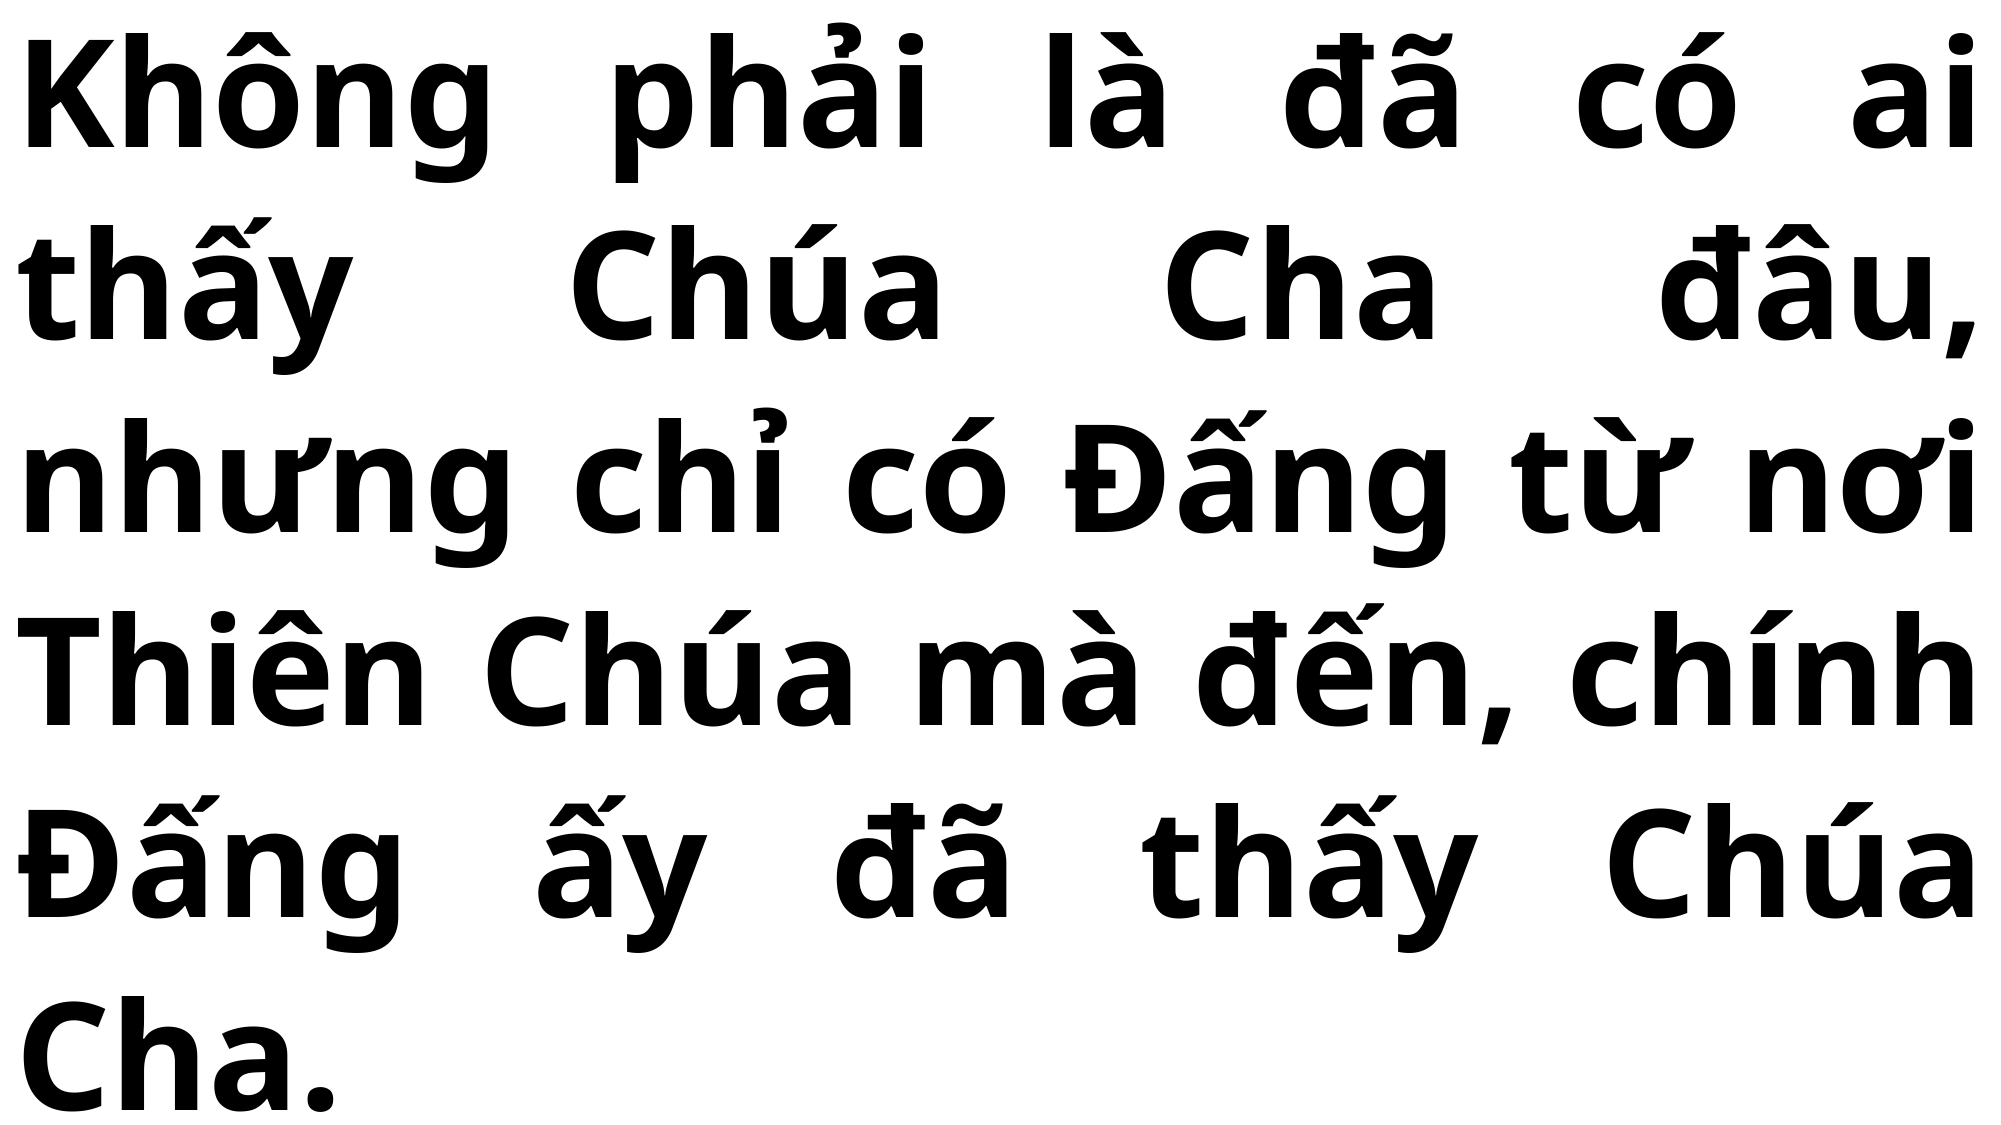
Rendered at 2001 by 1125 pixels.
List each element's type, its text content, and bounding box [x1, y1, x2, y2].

title Không phải là đã có ai thấy Chúa Cha đâu, nhưng chỉ có Đấng từ nơi Thiên Chúa mà đến, chính Đấng ấy đã thấy Chúa Cha. [0, 0, 2000, 1125]
